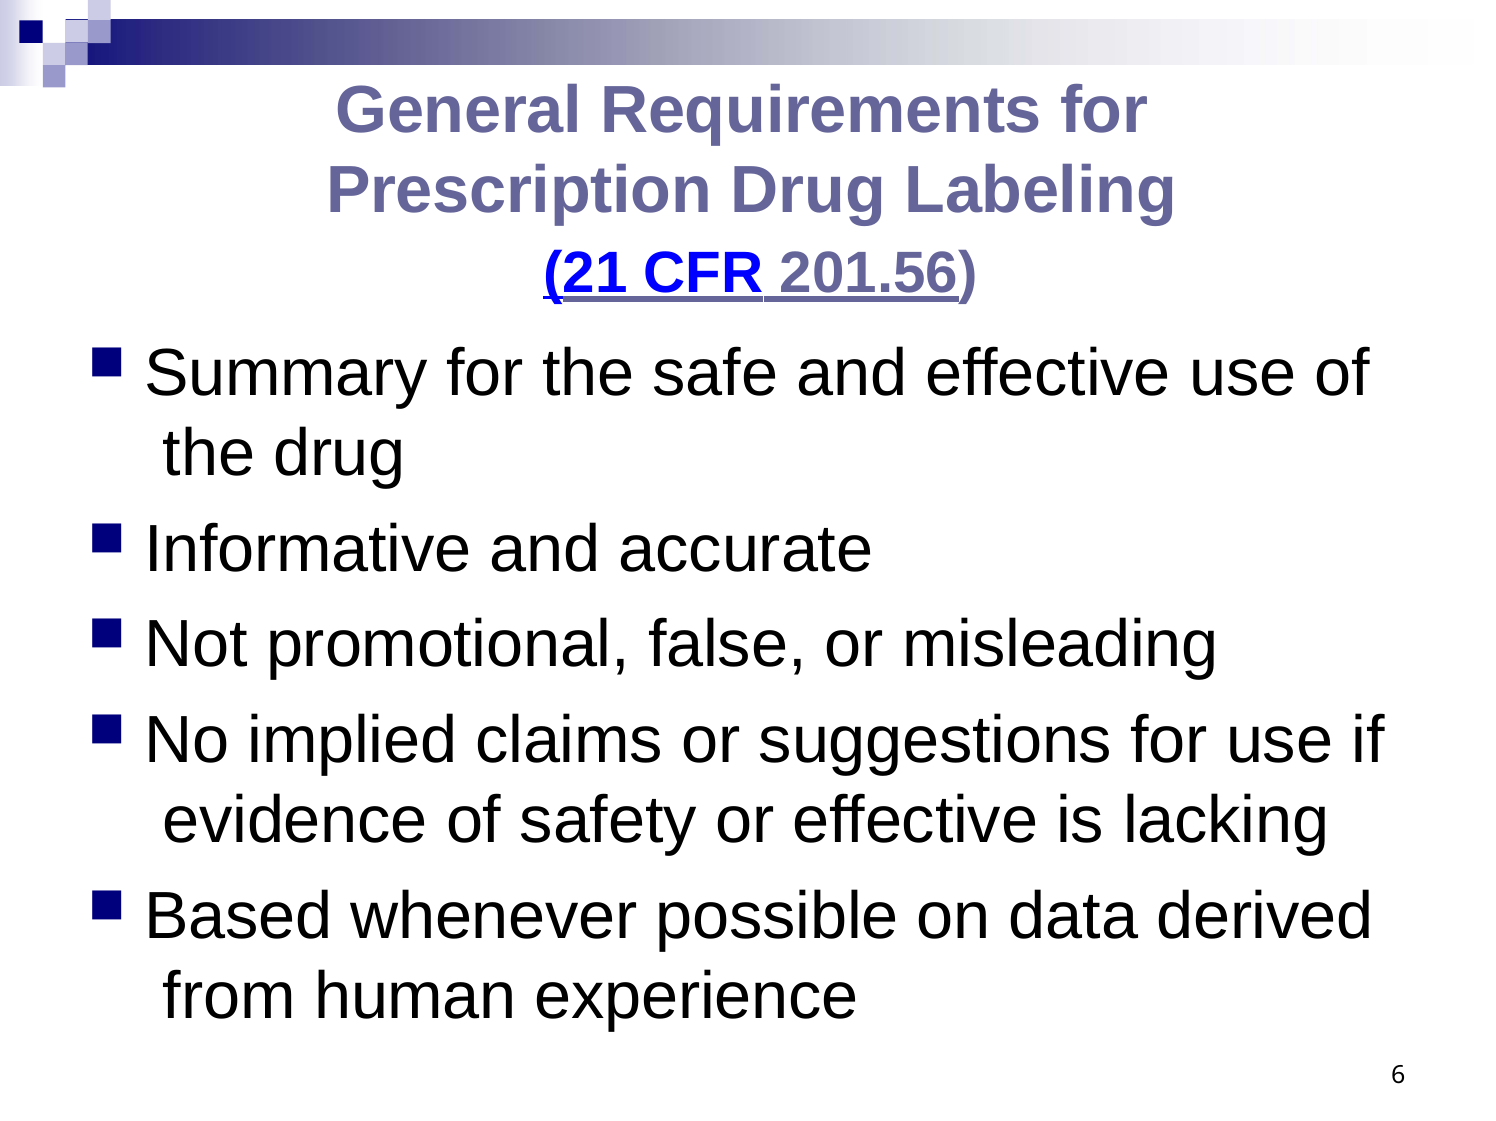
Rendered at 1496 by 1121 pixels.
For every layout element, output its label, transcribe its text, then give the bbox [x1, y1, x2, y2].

text_box 6 [1384, 1054, 1415, 1093]
title General Requirements for Prescription Drug Labeling (21 CFR 201.56) [321, 63, 1181, 306]
text_box Summary for the safe and effective use of the drug Informative and accurate Not promotional, false, or misleading No implied claims or suggestions for use if evidence of safety or effective is lacking Based whenever possible on data derived from human experience [85, 326, 1393, 1032]
picture [0, 0, 43, 86]
picture [88, 19, 1474, 65]
